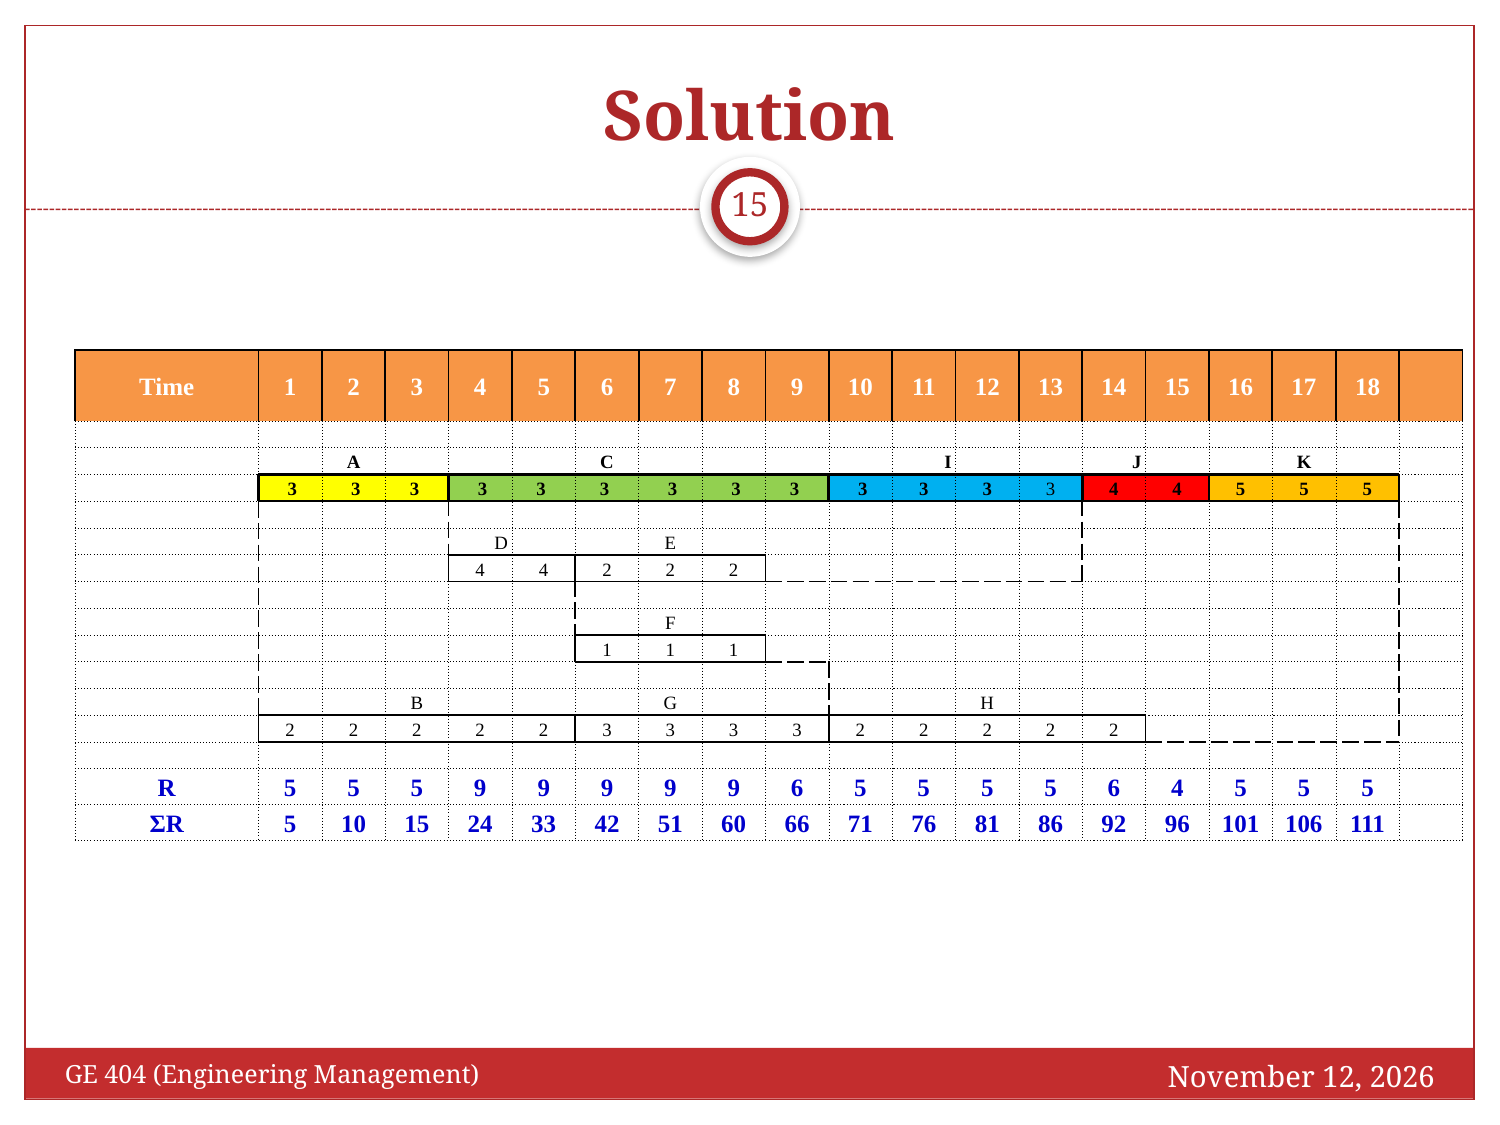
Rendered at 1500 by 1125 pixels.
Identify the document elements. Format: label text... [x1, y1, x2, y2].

table_cell [702, 582, 765, 608]
table_cell [1019, 581, 1082, 608]
table_cell [1209, 555, 1272, 581]
table_cell [322, 528, 385, 555]
table_cell [829, 448, 892, 473]
table_cell [575, 608, 639, 634]
table_cell [1082, 608, 1146, 635]
table_cell [829, 528, 892, 555]
table_cell 2 [259, 716, 322, 741]
table_cell 5 [258, 804, 322, 840]
table_cell 76 [892, 804, 956, 840]
table_cell [956, 662, 1019, 688]
table_cell 3 [765, 716, 828, 741]
table_cell [956, 528, 1019, 555]
table_cell [765, 448, 829, 473]
table_cell [322, 581, 385, 608]
table_cell [1146, 608, 1209, 635]
table_cell [702, 421, 765, 448]
table_cell [1209, 688, 1272, 715]
table_cell [258, 421, 322, 448]
table_cell [1082, 662, 1146, 688]
table_cell [449, 688, 512, 714]
table_header 1 [259, 351, 321, 421]
table_cell [1399, 528, 1462, 555]
table_cell [1399, 555, 1462, 581]
table_cell [1399, 635, 1462, 662]
table_cell [1209, 502, 1272, 528]
table_cell [385, 581, 449, 608]
table_cell [1019, 528, 1082, 555]
table_cell [1209, 608, 1272, 635]
table_cell [1082, 421, 1146, 448]
table_cell [1146, 742, 1209, 769]
table_cell [829, 581, 892, 608]
table_cell [449, 608, 512, 635]
table_header 4 [449, 351, 511, 421]
table_cell 4 [1146, 476, 1208, 500]
table_cell J [1082, 448, 1146, 473]
table_cell [1209, 581, 1272, 608]
table_cell [702, 448, 765, 473]
table_cell [1336, 421, 1399, 448]
table_cell 6 [1082, 769, 1146, 804]
table_cell [1082, 743, 1146, 769]
table_cell [956, 743, 1019, 769]
table_cell [1336, 688, 1399, 715]
table_cell [322, 608, 385, 635]
table_cell [1209, 528, 1272, 555]
table_cell 3 [1019, 476, 1081, 500]
table_cell [385, 608, 449, 635]
table_cell [892, 635, 956, 662]
table_cell [1209, 715, 1272, 742]
table_cell 81 [956, 804, 1019, 840]
table_cell [512, 421, 575, 448]
table_cell [639, 582, 702, 608]
table_cell [956, 448, 1019, 473]
table_cell 2 [449, 716, 512, 741]
table_cell [1209, 635, 1272, 662]
table_cell [385, 448, 449, 473]
table_cell [1399, 608, 1462, 635]
table_cell [892, 688, 956, 714]
table_cell H [956, 688, 1019, 714]
table_cell 51 [639, 804, 702, 840]
table_cell [765, 662, 829, 688]
table_cell [829, 555, 892, 581]
table_cell [449, 448, 512, 473]
table_cell C [575, 448, 639, 473]
table_cell 106 [1272, 804, 1336, 840]
table_header 12 [956, 351, 1018, 421]
table_cell 24 [449, 804, 512, 840]
table_cell [639, 421, 702, 448]
table_cell [1146, 502, 1209, 528]
table_cell 4 [1084, 476, 1146, 500]
table_cell 2 [702, 556, 765, 581]
table_cell 5 [1019, 769, 1082, 804]
title Solution [49, 37, 1450, 162]
table_cell [765, 581, 829, 608]
table_header 9 [766, 351, 828, 421]
table_cell [829, 635, 892, 662]
table_header 18 [1337, 351, 1398, 421]
table_cell 3 [575, 476, 639, 500]
table_cell R [75, 769, 258, 804]
table_cell [322, 555, 385, 581]
table_cell 1 [639, 636, 702, 661]
table_cell [1209, 662, 1272, 688]
table_cell [449, 635, 512, 662]
table_cell [1146, 555, 1209, 581]
table_cell [75, 581, 258, 608]
table_cell [1082, 502, 1146, 528]
table_cell [1146, 421, 1209, 448]
table_cell 3 [576, 716, 639, 741]
table_cell 2 [385, 716, 449, 741]
table_cell [1400, 474, 1462, 501]
table_cell [512, 688, 575, 714]
table_cell 3 [260, 476, 322, 500]
table_cell [322, 502, 385, 528]
table_cell [1399, 501, 1462, 528]
table_cell [702, 502, 765, 528]
table_cell 1 [702, 636, 765, 661]
table_cell [1399, 662, 1462, 688]
table_cell [512, 662, 575, 688]
table_cell [512, 502, 575, 528]
table_cell 111 [1336, 804, 1399, 840]
table_cell [258, 662, 322, 688]
table_cell [322, 743, 385, 769]
table_cell [258, 688, 322, 714]
table_cell 5 [1210, 476, 1272, 500]
table_cell [258, 555, 322, 581]
table_cell [575, 502, 639, 528]
table_cell [75, 662, 258, 688]
table_header 8 [703, 351, 765, 421]
table_cell K [1272, 448, 1336, 473]
table_cell [75, 448, 258, 474]
table_cell [765, 688, 829, 714]
table_cell [1272, 608, 1336, 635]
table_cell [1272, 581, 1336, 608]
table_cell [1336, 635, 1399, 662]
table_cell 5 [258, 769, 322, 804]
table_cell [1272, 715, 1336, 742]
table_cell 9 [639, 769, 702, 804]
table_cell [766, 635, 829, 662]
table_header Time [76, 351, 258, 421]
table_cell [385, 502, 449, 528]
table_cell [75, 742, 258, 769]
table_cell [258, 635, 322, 662]
table_cell [1019, 502, 1082, 528]
table_cell [1336, 662, 1399, 688]
table_cell 1 [576, 636, 639, 661]
table_cell 96 [1146, 804, 1209, 840]
table_cell 5 [892, 769, 956, 804]
table_cell [892, 743, 956, 769]
table_cell [75, 528, 258, 555]
table_cell [1082, 555, 1146, 581]
table_cell [829, 688, 892, 714]
table_cell [1082, 688, 1146, 714]
table_cell [892, 555, 956, 581]
table_cell [258, 448, 322, 473]
table_cell 5 [1336, 769, 1399, 804]
table_header 10 [830, 351, 891, 421]
table_cell [1399, 742, 1462, 769]
footer GE 404 (Engineering Management) [50, 1051, 638, 1112]
table_cell [512, 743, 575, 769]
table_cell [639, 448, 702, 473]
table_cell [956, 502, 1019, 528]
table_cell 101 [1209, 804, 1272, 840]
table_cell [1272, 688, 1336, 715]
table_cell 9 [702, 769, 765, 804]
table_cell [1272, 635, 1336, 662]
table_cell [575, 688, 639, 714]
table_header 2 [323, 351, 384, 421]
table_cell [512, 608, 575, 635]
table_cell [1399, 715, 1462, 742]
table_cell [449, 502, 512, 528]
table_cell A [322, 448, 385, 473]
table_cell [385, 528, 449, 555]
table_cell [385, 662, 449, 688]
table_cell 2 [512, 716, 574, 741]
table_cell [449, 421, 512, 448]
table_cell [512, 635, 574, 662]
table_cell 2 [576, 556, 639, 581]
table_header 11 [893, 351, 955, 421]
table_cell 6 [765, 769, 829, 804]
table_cell [75, 421, 258, 448]
table_cell [1146, 662, 1209, 688]
table_cell 3 [830, 476, 892, 500]
table_cell [1146, 635, 1209, 662]
table_cell 3 [322, 476, 385, 500]
table_header 16 [1210, 351, 1271, 421]
table_cell 15 [385, 804, 449, 840]
table_cell [702, 663, 765, 688]
table_cell [1272, 421, 1336, 448]
table_cell 5 [1336, 476, 1398, 500]
table_cell [75, 688, 258, 715]
table_cell [322, 635, 385, 662]
table_cell [1336, 608, 1399, 635]
table_cell [75, 715, 258, 742]
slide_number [950, 1050, 1450, 1111]
table_cell [75, 555, 258, 581]
table_cell 33 [512, 804, 575, 840]
table_cell [75, 608, 258, 635]
table_cell [639, 663, 702, 688]
table_header 7 [640, 351, 701, 421]
table_cell [1019, 743, 1082, 769]
table_cell 5 [385, 769, 449, 804]
table_cell 3 [385, 476, 447, 500]
table_cell [512, 528, 575, 554]
table_cell [258, 743, 322, 769]
table_cell [639, 743, 702, 769]
table_cell [1209, 742, 1272, 769]
table_cell [512, 448, 575, 473]
table_cell [1272, 555, 1336, 581]
table_cell 3 [702, 476, 765, 500]
table_cell [829, 421, 892, 448]
table_header [1400, 351, 1462, 421]
table_cell 5 [1272, 476, 1336, 500]
table_cell [829, 608, 892, 635]
table_cell [1272, 742, 1336, 769]
table_cell 5 [956, 769, 1019, 804]
table_cell 3 [765, 476, 827, 500]
table_cell 86 [1019, 804, 1082, 840]
table_cell [765, 421, 829, 448]
table_cell 3 [892, 476, 956, 500]
table_cell [449, 743, 512, 769]
table_cell [956, 421, 1019, 448]
table_cell [258, 528, 322, 555]
table_cell 71 [829, 804, 892, 840]
table_cell [956, 635, 1019, 662]
table_cell 92 [1082, 804, 1146, 840]
table_cell [1019, 421, 1082, 448]
table_cell [75, 501, 258, 528]
table_cell [1082, 528, 1146, 555]
table_cell [892, 662, 956, 688]
table_cell [829, 662, 892, 688]
table_cell [1019, 608, 1082, 635]
table_cell [1146, 448, 1209, 473]
table_cell ΣR [75, 804, 258, 840]
table_cell [575, 582, 639, 608]
table_cell [75, 474, 257, 501]
table_cell [1146, 715, 1209, 742]
table_cell D [449, 528, 512, 554]
table_cell [702, 743, 765, 769]
table_cell [1209, 421, 1272, 448]
table_cell [1336, 502, 1399, 528]
table_header 17 [1273, 351, 1335, 421]
table_cell 2 [1019, 716, 1082, 741]
table_cell 3 [639, 716, 702, 741]
table_cell [1019, 635, 1082, 662]
table_cell [385, 555, 448, 581]
table_cell [322, 688, 385, 714]
table_cell [1082, 581, 1146, 608]
table_cell [1336, 448, 1399, 473]
table_cell [1146, 581, 1209, 608]
table_cell 4 [449, 556, 512, 581]
table_cell 5 [1272, 769, 1336, 804]
table_cell F [639, 608, 702, 634]
table_cell [829, 502, 892, 528]
table_cell 9 [512, 769, 575, 804]
table_cell [258, 502, 322, 528]
table_cell [639, 502, 702, 528]
table_cell 3 [702, 716, 765, 741]
table_cell [1019, 662, 1082, 688]
table_cell [1209, 448, 1272, 473]
table_cell [1272, 528, 1336, 555]
table_cell 5 [829, 769, 892, 804]
table_cell 2 [956, 716, 1019, 741]
table_cell [892, 421, 956, 448]
table_cell [385, 421, 449, 448]
table_cell [1336, 528, 1399, 555]
table_header 13 [1020, 351, 1081, 421]
table_cell 2 [892, 716, 956, 741]
table_cell [1399, 769, 1462, 804]
table_cell [322, 662, 385, 688]
table_cell 9 [575, 769, 639, 804]
table_cell [956, 608, 1019, 635]
table_cell [1399, 581, 1462, 608]
table_cell G [639, 688, 702, 714]
table_cell 2 [639, 556, 702, 581]
table_cell [575, 663, 639, 688]
table_header 3 [386, 351, 448, 421]
table_cell [1336, 742, 1399, 769]
slide_number 15 [712, 169, 788, 243]
table_cell [322, 421, 385, 448]
table_cell [1272, 662, 1336, 688]
table_cell 3 [956, 476, 1019, 500]
table_cell [1146, 688, 1209, 715]
table_cell [1399, 804, 1462, 840]
table_cell 2 [830, 716, 892, 741]
table_cell [75, 635, 258, 662]
table_cell [1146, 528, 1209, 555]
table_cell [1082, 635, 1146, 662]
table_cell [1336, 555, 1399, 581]
table_cell 3 [512, 476, 575, 500]
table_header 14 [1083, 351, 1145, 421]
table_cell [258, 581, 322, 608]
table_cell [829, 743, 892, 769]
table_cell 5 [1209, 769, 1272, 804]
table_cell [892, 528, 956, 555]
table_cell 60 [702, 804, 765, 840]
table_cell [1399, 448, 1462, 474]
table_cell [1399, 688, 1462, 715]
table_cell 9 [449, 769, 512, 804]
table_cell [892, 608, 956, 635]
table_cell 4 [1146, 769, 1209, 804]
table_cell [385, 743, 449, 769]
table_header 6 [576, 351, 638, 421]
table_cell E [639, 528, 702, 554]
table_cell 42 [575, 804, 639, 840]
table_cell [766, 555, 829, 581]
table_cell [1019, 555, 1082, 581]
table_cell 2 [1082, 716, 1145, 741]
table_cell [1019, 448, 1082, 473]
table_cell 2 [322, 716, 385, 741]
table_cell [892, 581, 956, 608]
table_cell [575, 421, 639, 448]
table_cell 10 [322, 804, 385, 840]
table_cell [1336, 715, 1399, 742]
table_cell [1399, 421, 1462, 448]
table_cell B [385, 688, 449, 714]
table_cell [575, 528, 639, 554]
table_cell [765, 528, 829, 555]
table_cell 66 [765, 804, 829, 840]
table_cell [702, 528, 765, 554]
table_cell [765, 743, 829, 769]
table_cell [1019, 688, 1082, 714]
table_header 15 [1146, 351, 1208, 421]
table_cell [956, 555, 1019, 581]
table_cell 5 [322, 769, 385, 804]
table_cell [956, 581, 1019, 608]
table_cell I [892, 448, 956, 473]
table_cell [1272, 502, 1336, 528]
table_cell [765, 502, 829, 528]
table_cell [702, 608, 765, 634]
table_cell [892, 502, 956, 528]
table_cell [765, 608, 829, 635]
table_cell [449, 662, 512, 688]
table_cell 3 [639, 476, 702, 500]
table_cell 4 [512, 556, 574, 581]
table_cell [512, 582, 575, 608]
table_cell [702, 688, 765, 714]
table_cell [575, 743, 639, 769]
table_cell [258, 608, 322, 635]
table_header 5 [513, 351, 574, 421]
table_cell [1336, 581, 1399, 608]
table_cell [449, 582, 512, 608]
table_cell 3 [450, 476, 512, 500]
table_cell [385, 635, 449, 662]
